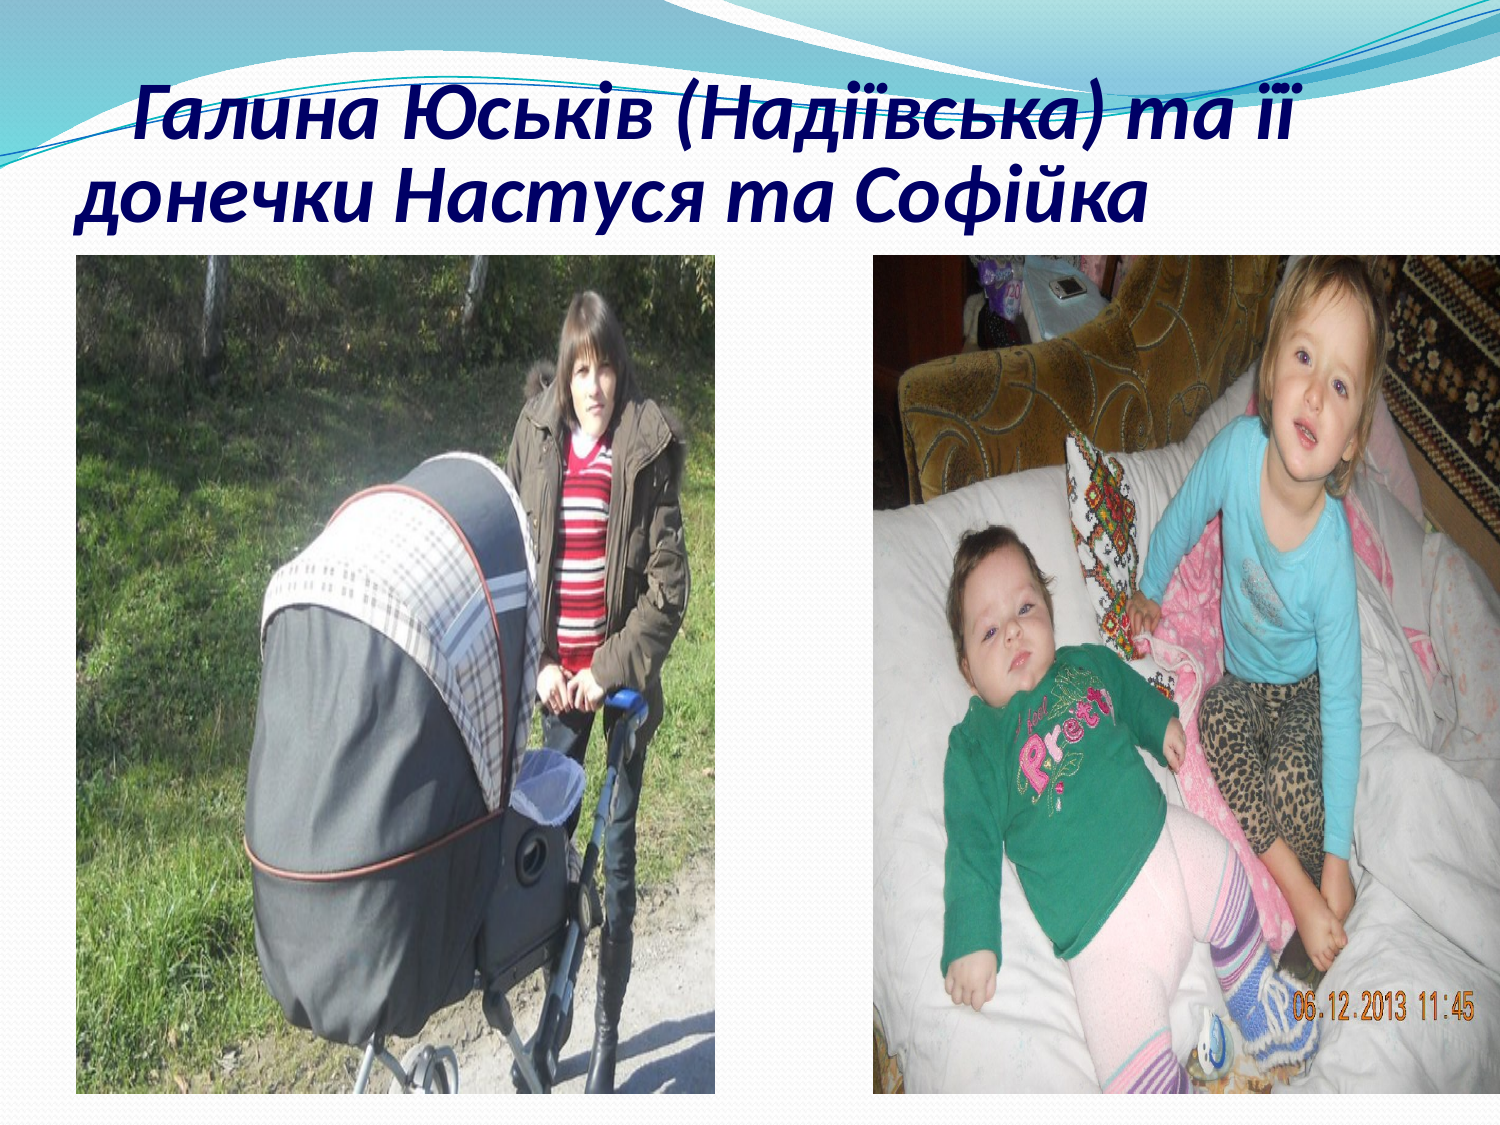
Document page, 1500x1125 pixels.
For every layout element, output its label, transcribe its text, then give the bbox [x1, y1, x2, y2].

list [873, 255, 1500, 1095]
picture [76, 255, 715, 1095]
title Галина Юськів (Надіївська) та її донечки Настуся та Софійка [75, 42, 1425, 244]
